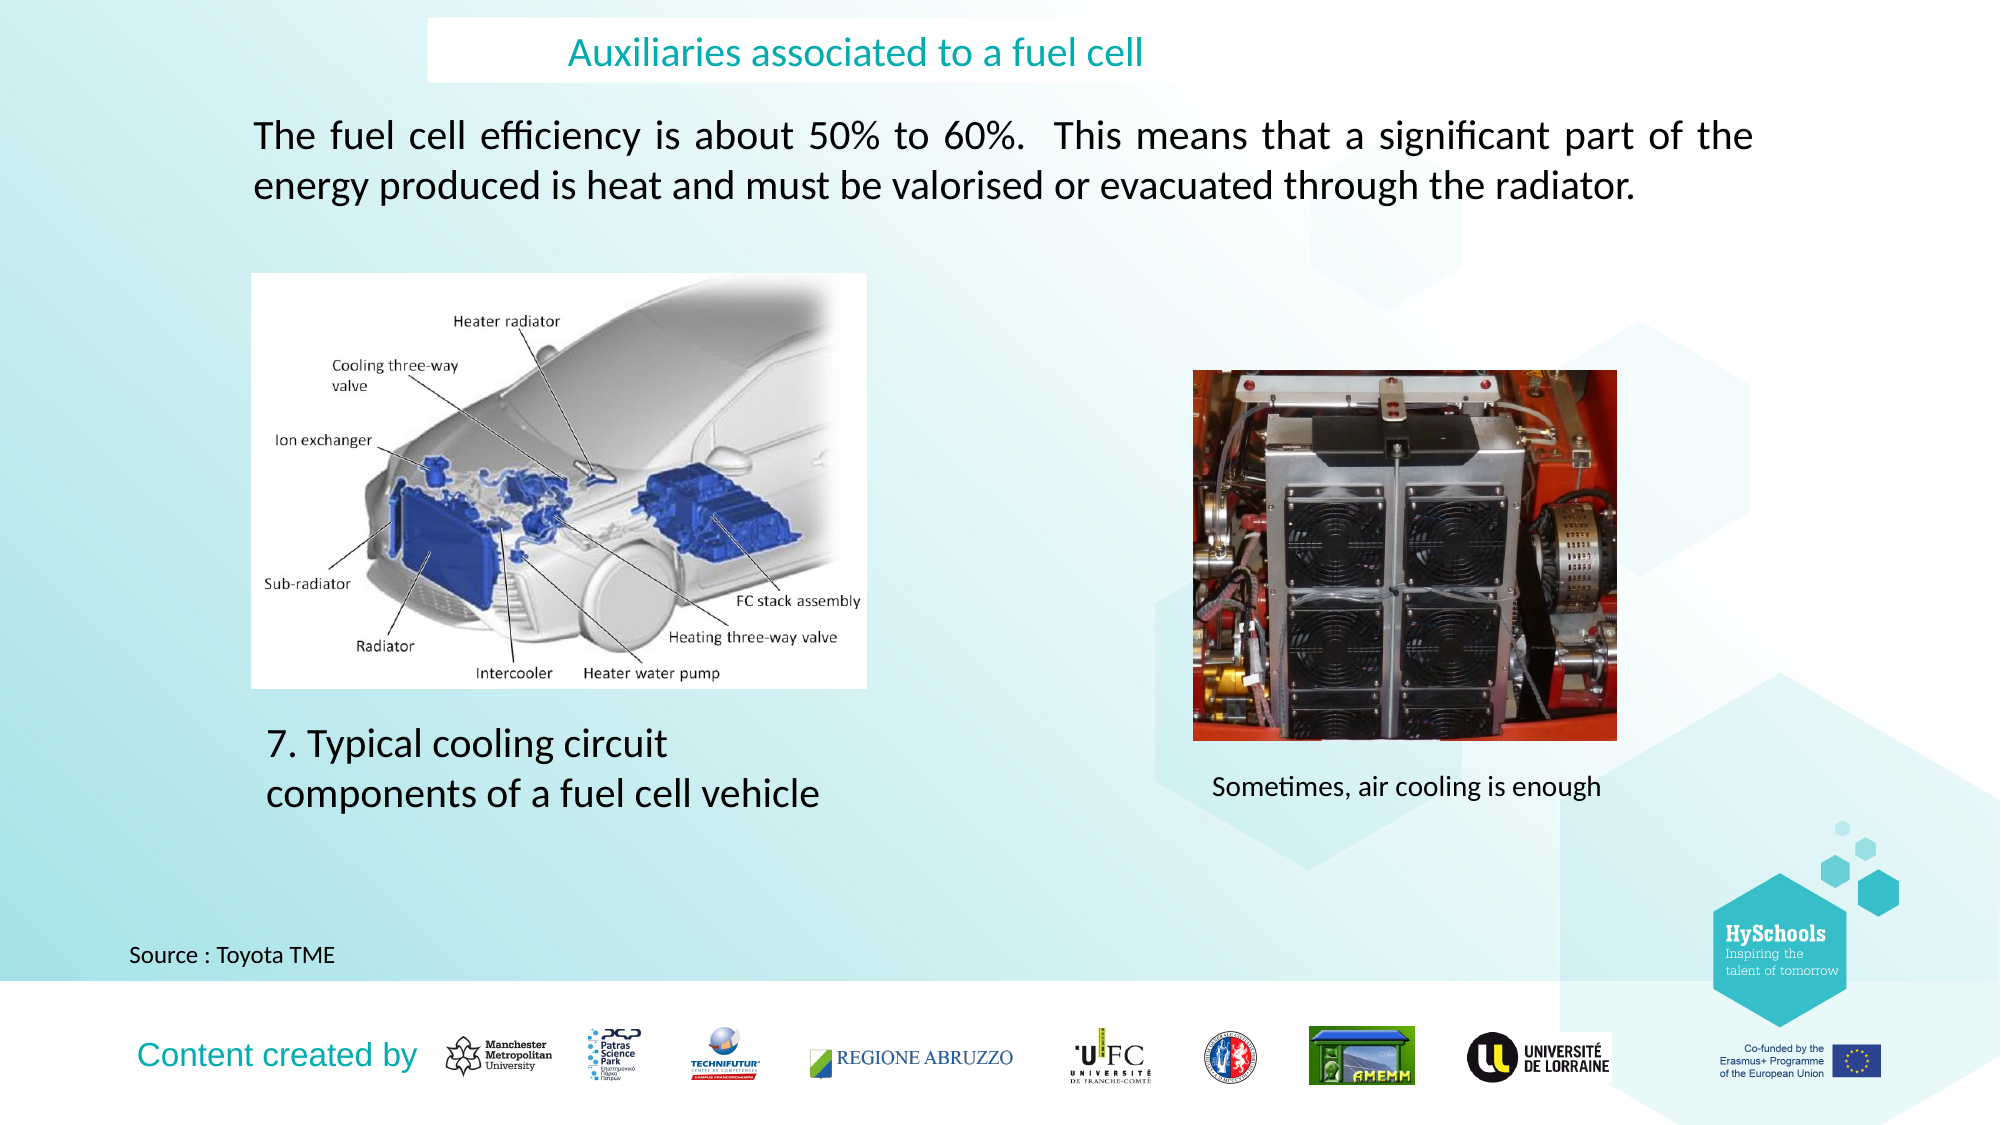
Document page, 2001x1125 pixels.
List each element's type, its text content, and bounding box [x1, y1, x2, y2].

text_box The fuel cell efficiency is about 50% to 60%. This means that a significant part of the energy produced is heat and must be valorised or evacuated through the radiator. [238, 100, 1770, 215]
picture [0, 0, 2000, 1125]
text_box Source : Toyota TME [114, 931, 412, 977]
text_box Auxiliaries associated to a fuel cell [427, 17, 1285, 83]
text_box Sometimes, air cooling is enough [1197, 759, 1647, 810]
text_box 7. Typical cooling circuit components of a fuel cell vehicle [251, 708, 867, 823]
